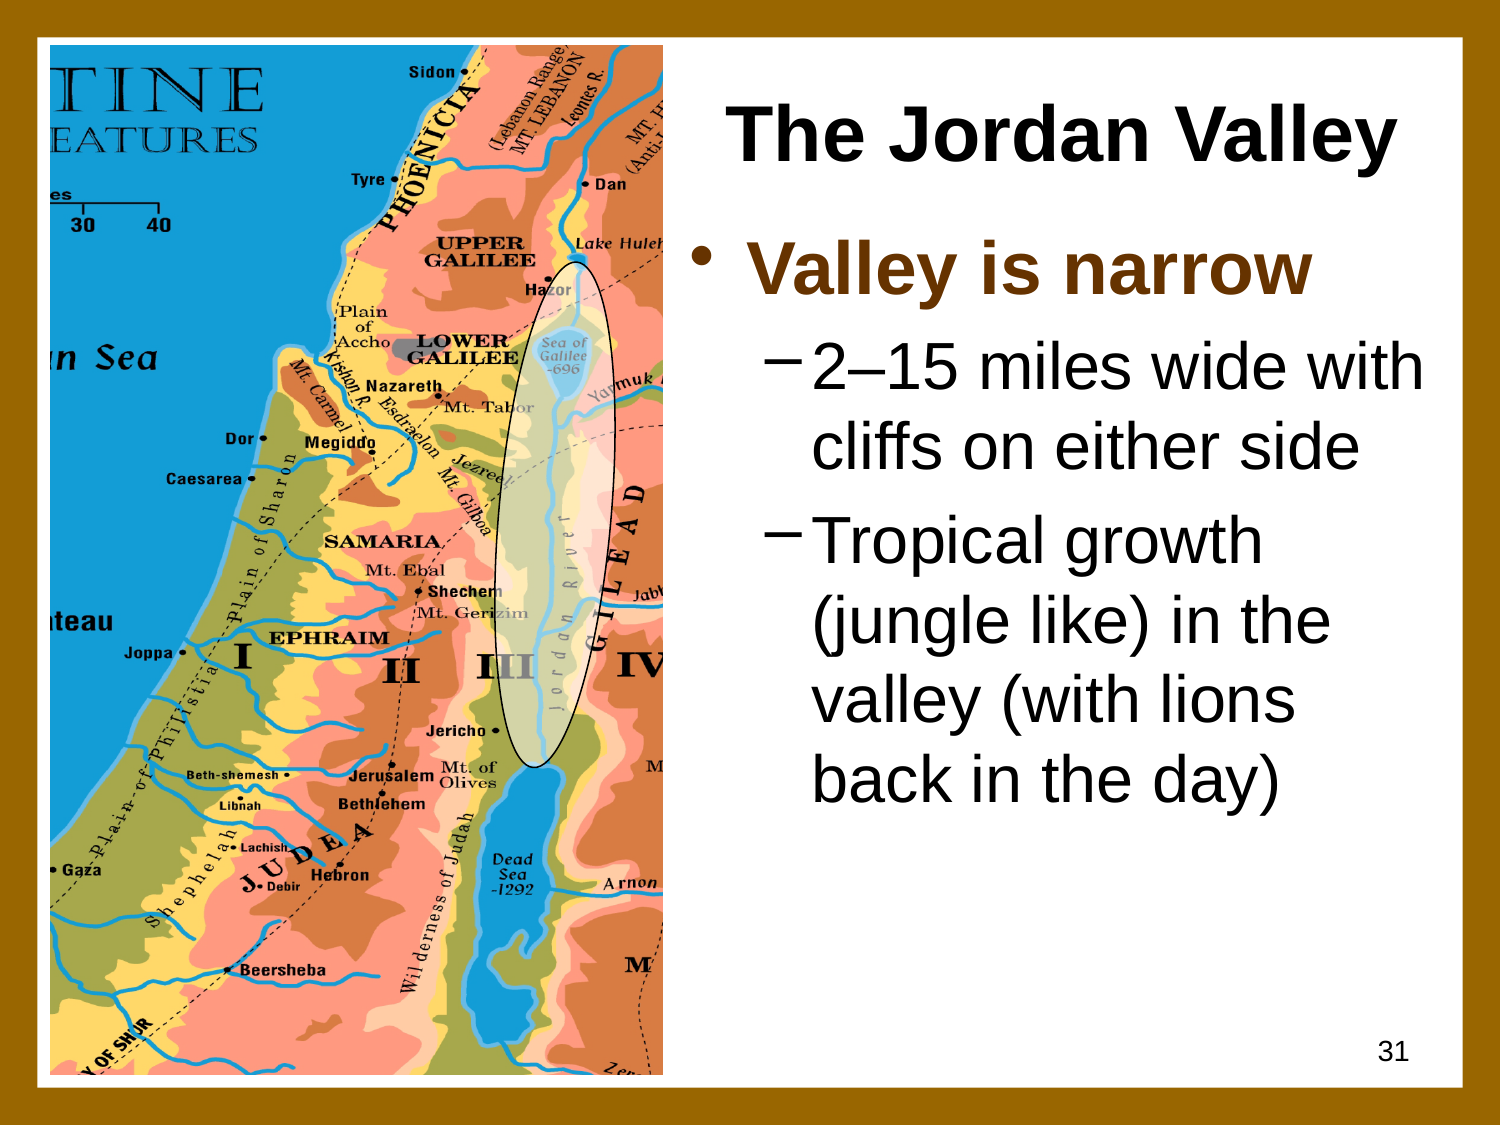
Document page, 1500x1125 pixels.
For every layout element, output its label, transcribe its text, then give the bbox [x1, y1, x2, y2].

text_box [0, 1085, 1500, 1125]
text_box [0, 40, 40, 1085]
text_box The Jordan Valley [666, 75, 1460, 185]
picture [49, 45, 663, 1076]
text_box Valley is narrow 2–15 miles wide with cliffs on either side Tropical growth (jungle like) in the valley (with lions back in the day) [675, 212, 1450, 1050]
text_box [0, 0, 1500, 40]
slide_number 31 [1074, 1024, 1426, 1103]
text_box [1460, 40, 1500, 1085]
